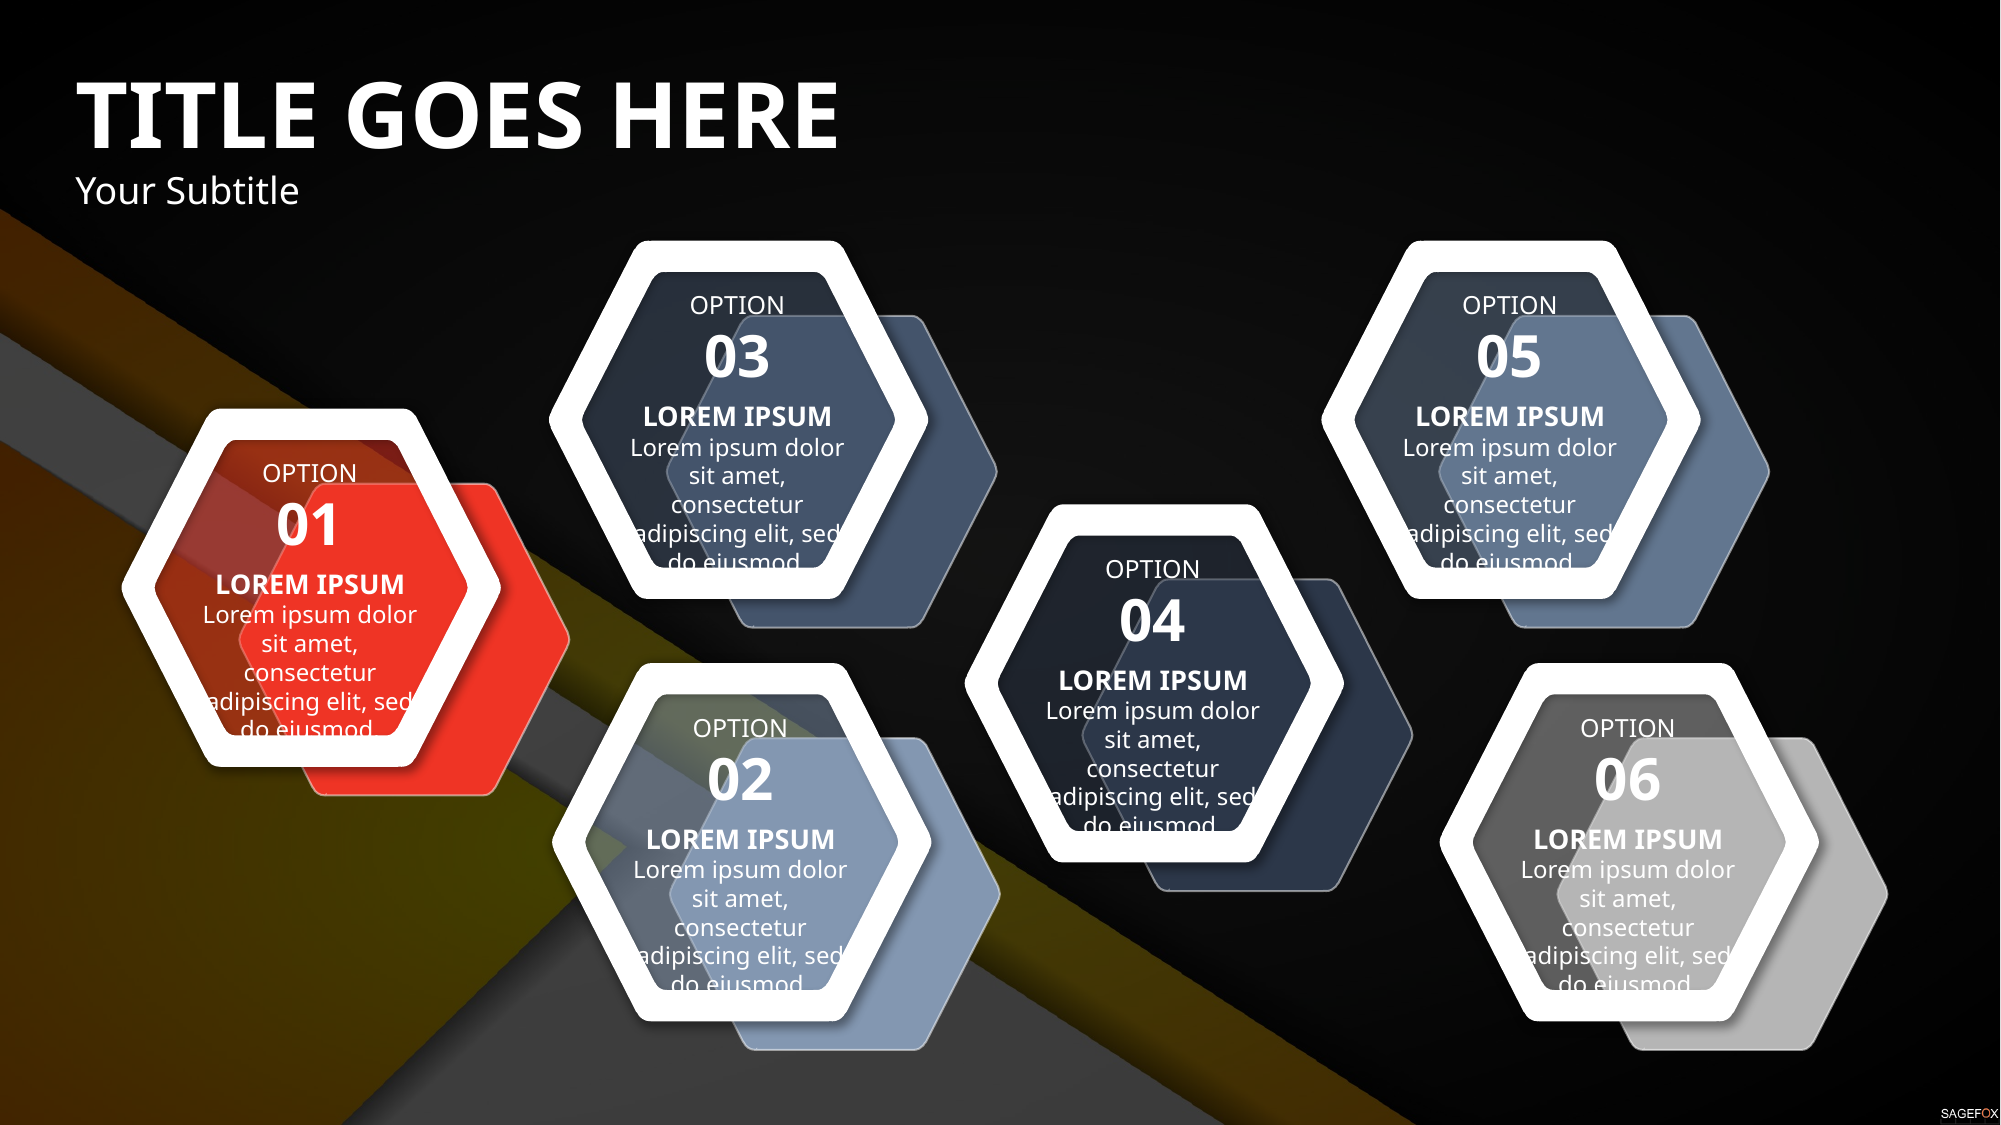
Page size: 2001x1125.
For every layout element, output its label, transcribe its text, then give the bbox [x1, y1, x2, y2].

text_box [548, 240, 929, 599]
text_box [121, 408, 501, 767]
text_box [1506, 331, 1771, 629]
text_box [734, 332, 998, 629]
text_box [552, 663, 932, 1022]
picture [0, 0, 2001, 1125]
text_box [1439, 663, 1819, 1022]
text_box TITLE GOES HERE Your Subtitle [60, 49, 1036, 220]
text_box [1321, 240, 1701, 599]
text_box [738, 754, 1001, 1052]
text_box [1150, 599, 1414, 893]
text_box [1626, 753, 1889, 1052]
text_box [964, 504, 1344, 863]
text_box [307, 498, 571, 797]
